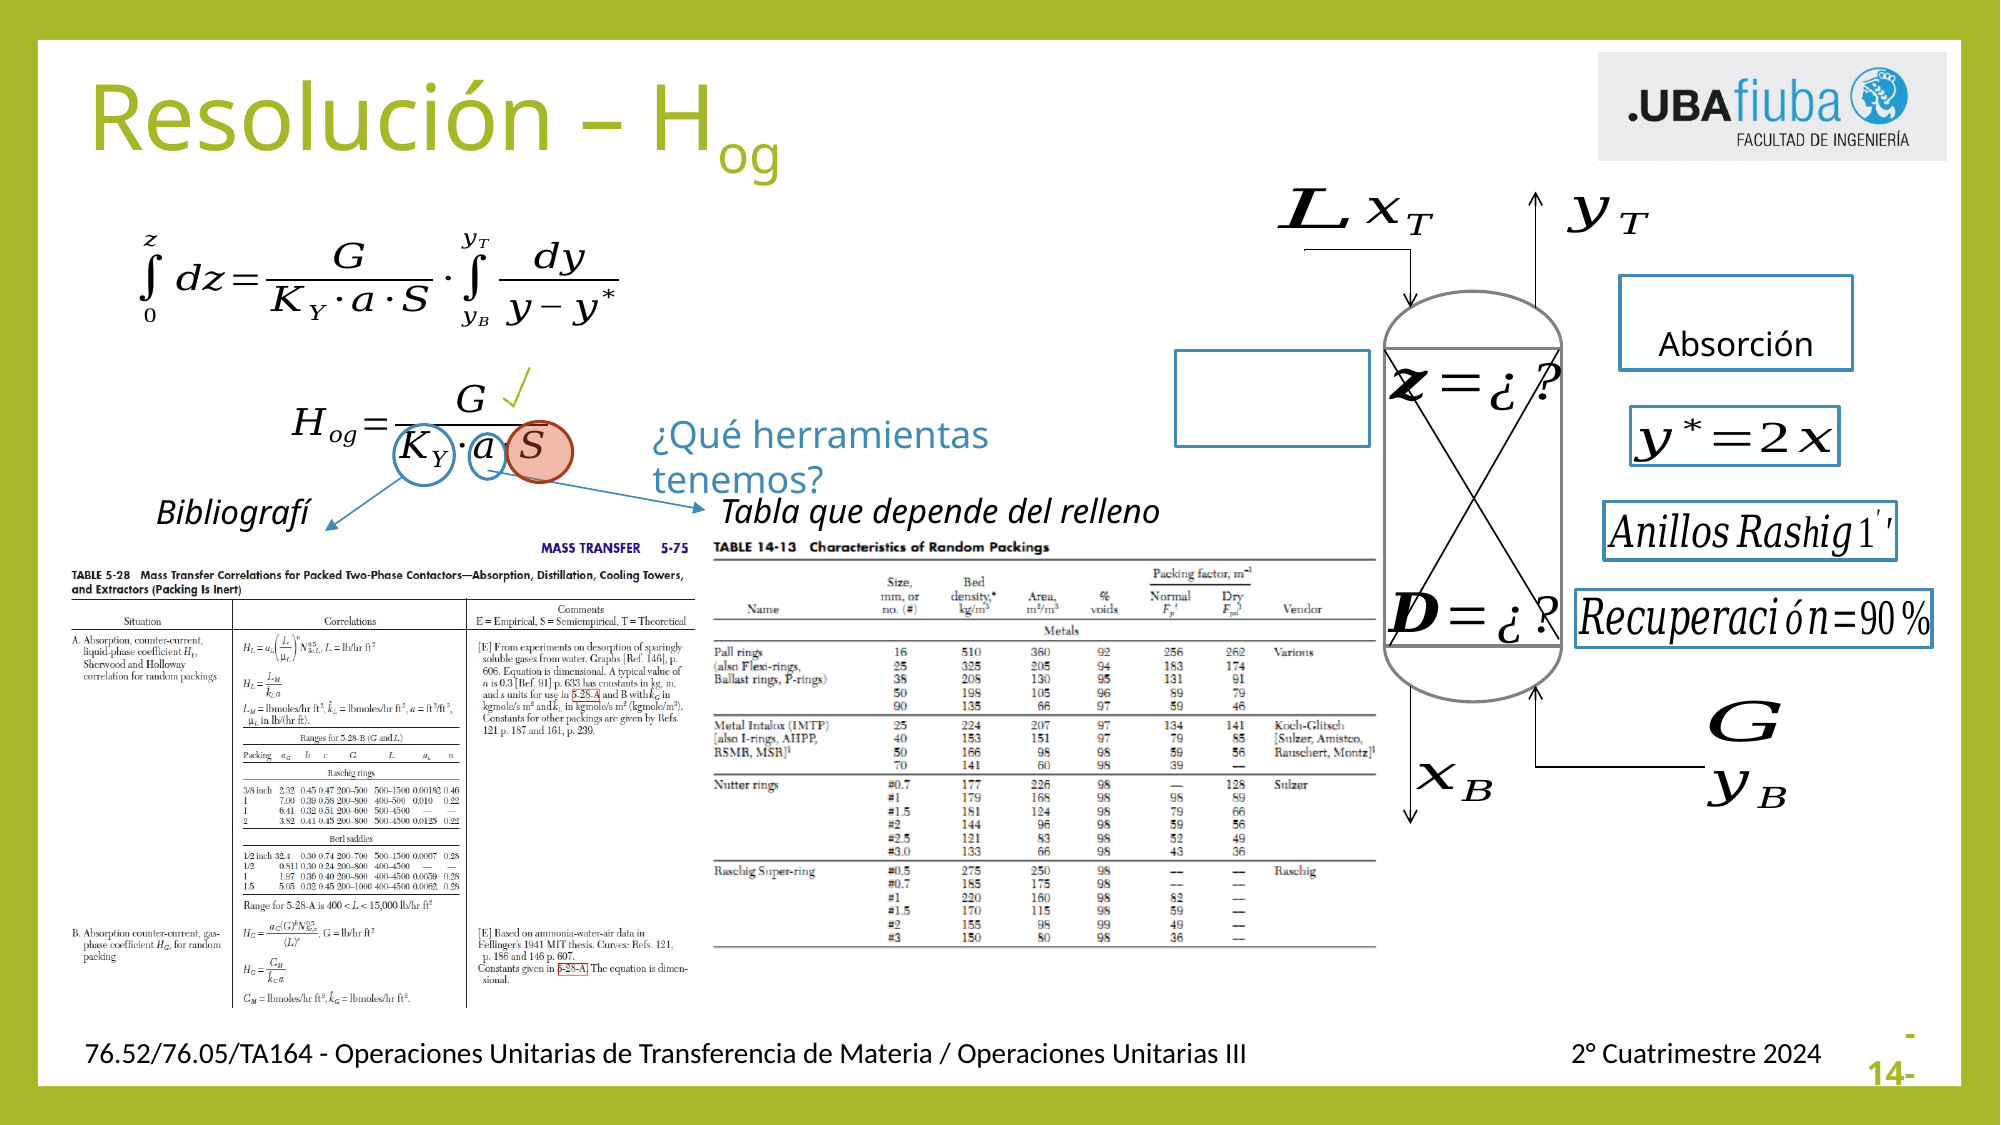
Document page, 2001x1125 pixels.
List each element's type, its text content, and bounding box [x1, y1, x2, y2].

text_box ¿Qué herramientas tenemos? [637, 403, 1127, 482]
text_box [1389, 349, 1560, 647]
slide_number -14- [1855, 1022, 1931, 1083]
text_box [1386, 652, 1563, 704]
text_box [1304, 249, 1411, 308]
picture [48, 535, 696, 1008]
text_box [467, 432, 507, 481]
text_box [324, 476, 404, 512]
text_box Bibliografía [141, 483, 325, 534]
picture [1598, 52, 1947, 162]
text_box [505, 421, 575, 477]
text_box [1382, 289, 1564, 350]
picture [708, 536, 1383, 951]
title Resolución – Hog [71, 41, 1692, 192]
picture [487, 357, 547, 417]
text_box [487, 478, 706, 511]
text_box Tabla que depende del relleno [705, 482, 1211, 538]
footer 76.52/76.05/TA164 - Operaciones Unitarias de Transferencia de Materia / Operaciones Unitarias III 2° Cuatrimestre 2024 [69, 1022, 1855, 1083]
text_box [1535, 685, 1705, 768]
text_box [392, 423, 456, 488]
